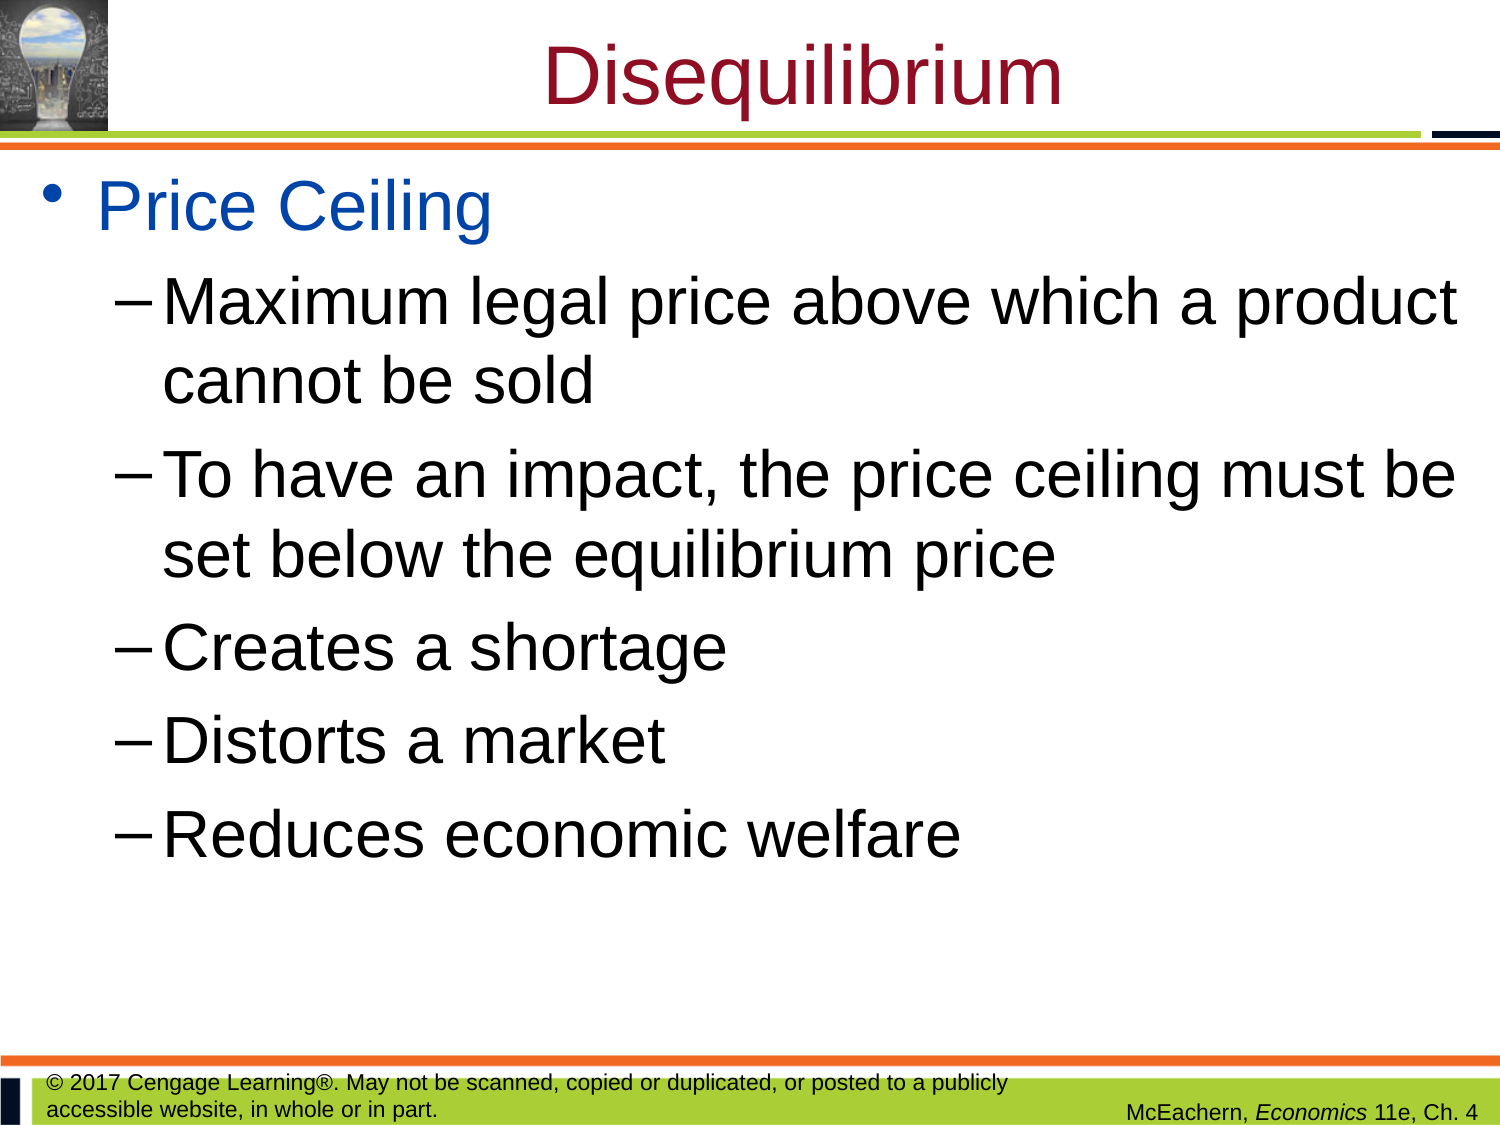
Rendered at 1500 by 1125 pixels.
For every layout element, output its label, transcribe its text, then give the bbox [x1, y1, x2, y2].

title Disequilibrium [107, 0, 1500, 142]
footer © 2017 Cengage Learning®. May not be scanned, copied or duplicated, or posted to a publicly accessible website, in whole or in part. [31, 1065, 1048, 1125]
list Price Ceiling Maximum legal price above which a product cannot be sold To have an impact, the price ceiling must be set below the equilibrium price Creates a shortage Distorts a market Reduces economic welfare [25, 151, 1475, 1058]
picture [0, 0, 1500, 150]
picture [2, 1056, 1500, 1124]
